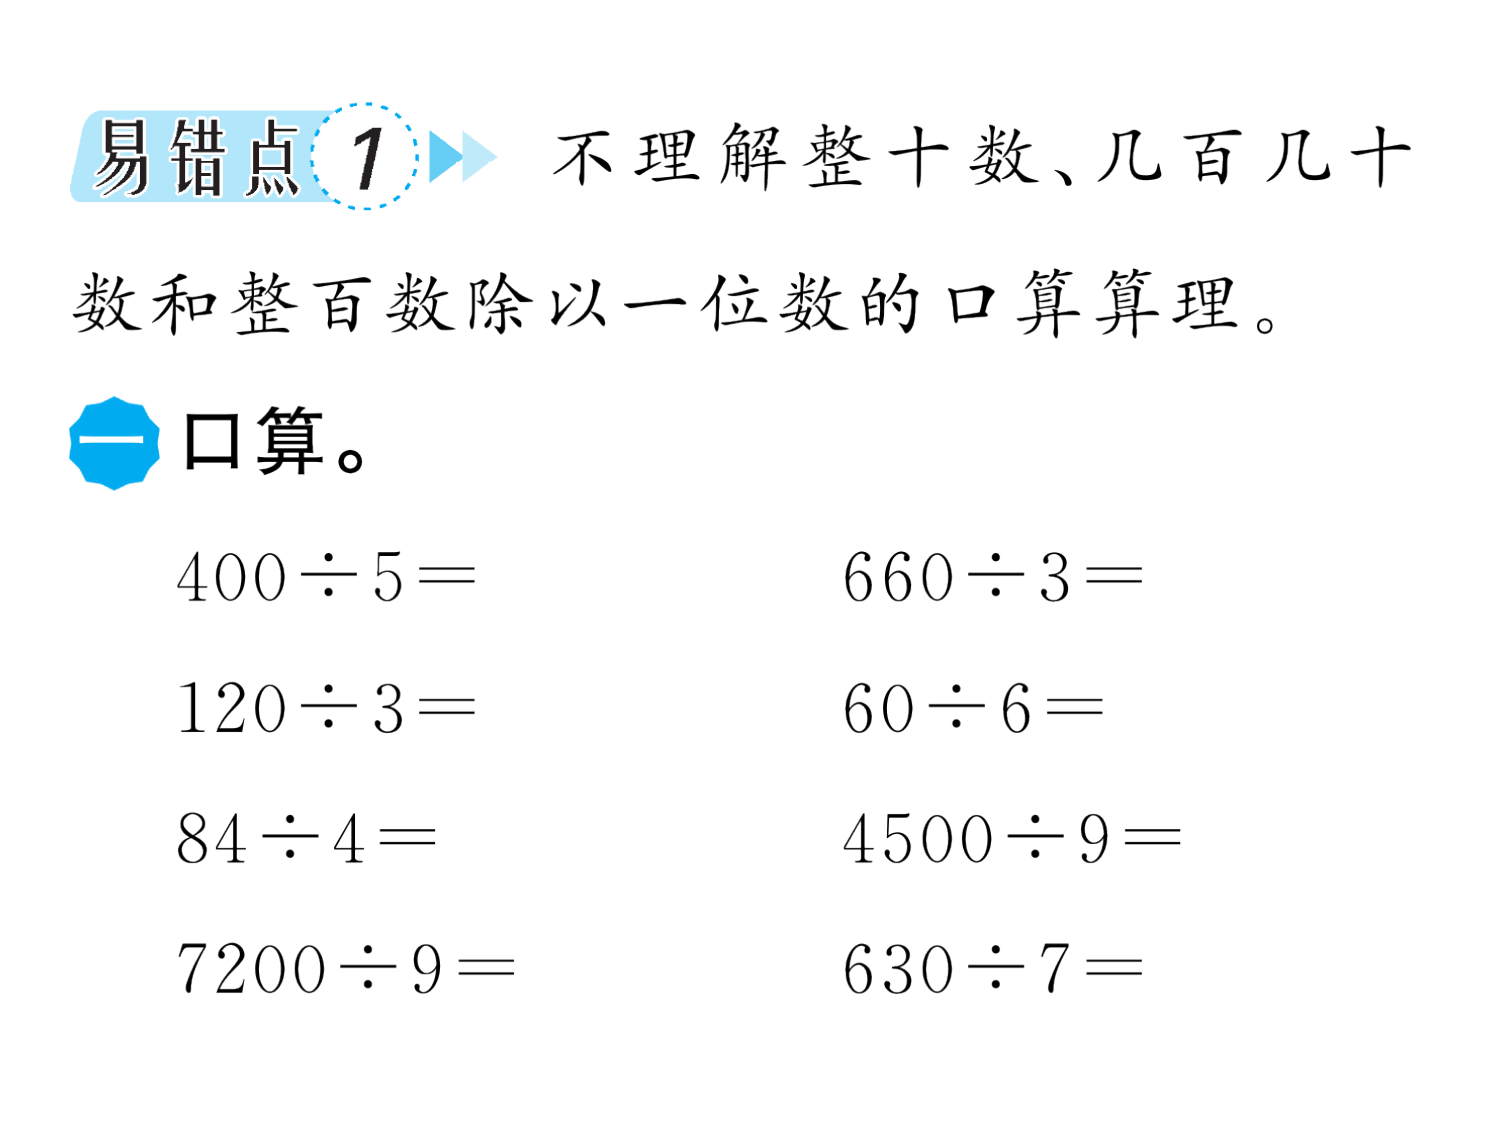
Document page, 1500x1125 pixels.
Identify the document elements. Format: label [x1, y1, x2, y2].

picture [64, 78, 1436, 1023]
